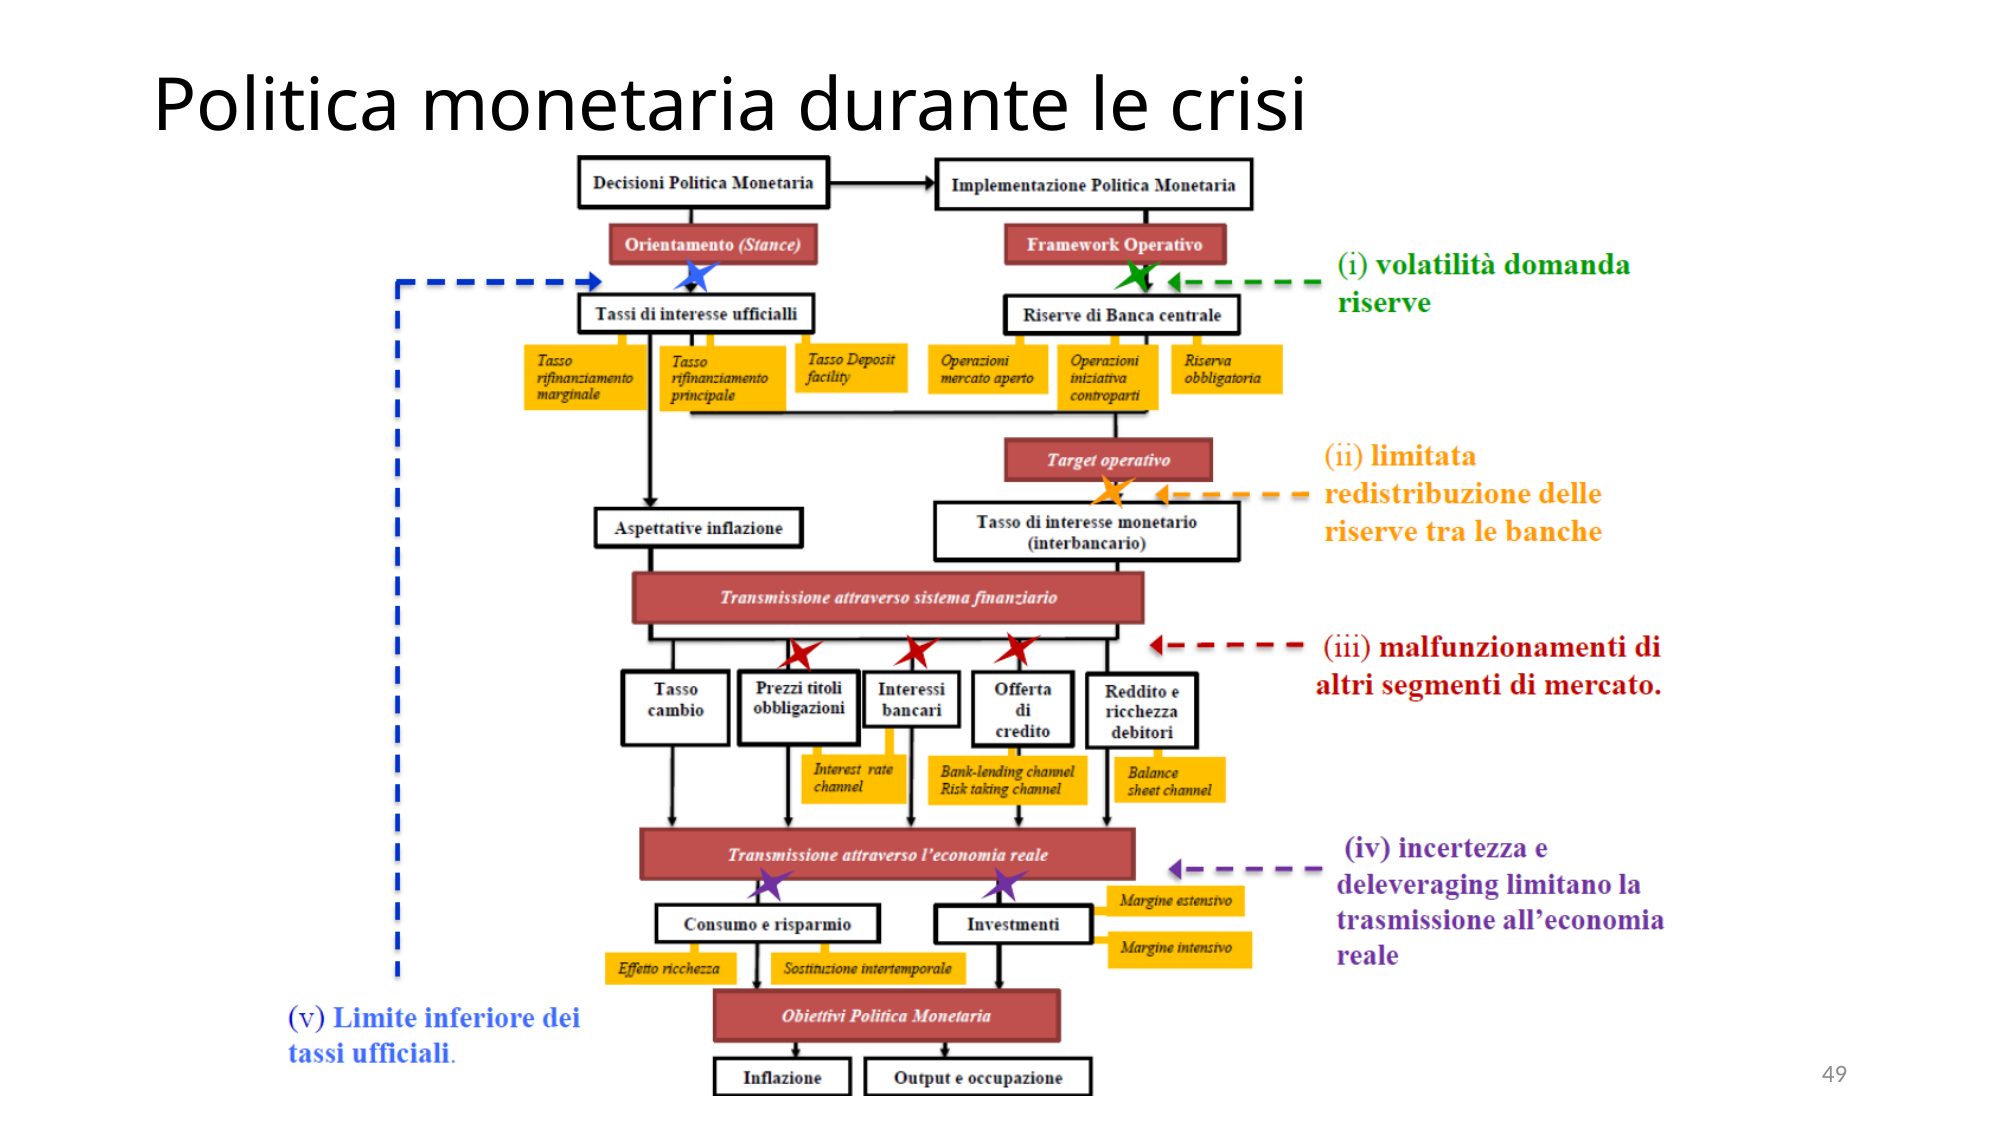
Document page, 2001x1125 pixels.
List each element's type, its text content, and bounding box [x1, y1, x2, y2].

picture [259, 154, 1691, 1096]
slide_number 49 [1412, 1042, 1863, 1103]
title Politica monetaria durante le crisi [137, 59, 1863, 155]
